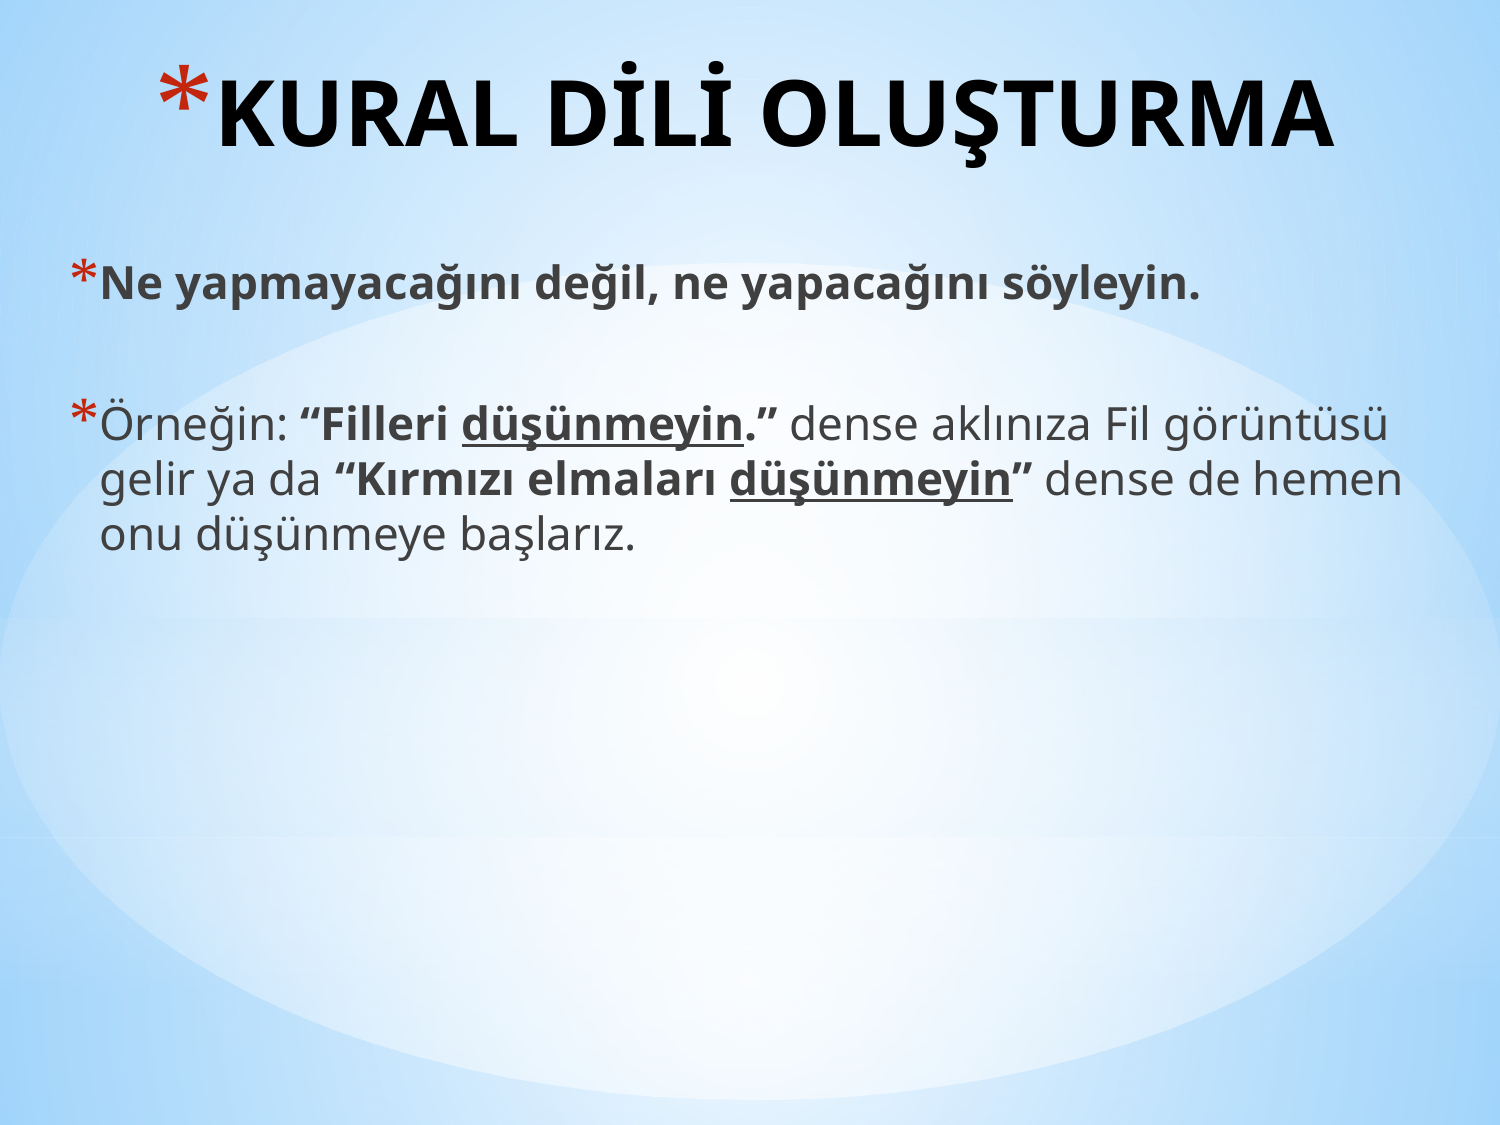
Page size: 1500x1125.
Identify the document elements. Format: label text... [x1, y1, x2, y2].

title KURAL DİLİ OLUŞTURMA [70, 46, 1421, 176]
list Ne yapmayacağını değil, ne yapacağını söyleyin. Örneğin: “Filleri düşünmeyin.” dense aklınıza Fil görüntüsü gelir ya da “Kırmızı elmaları düşünmeyin” dense de hemen onu düşünmeye başlarız. [46, 246, 1442, 1067]
